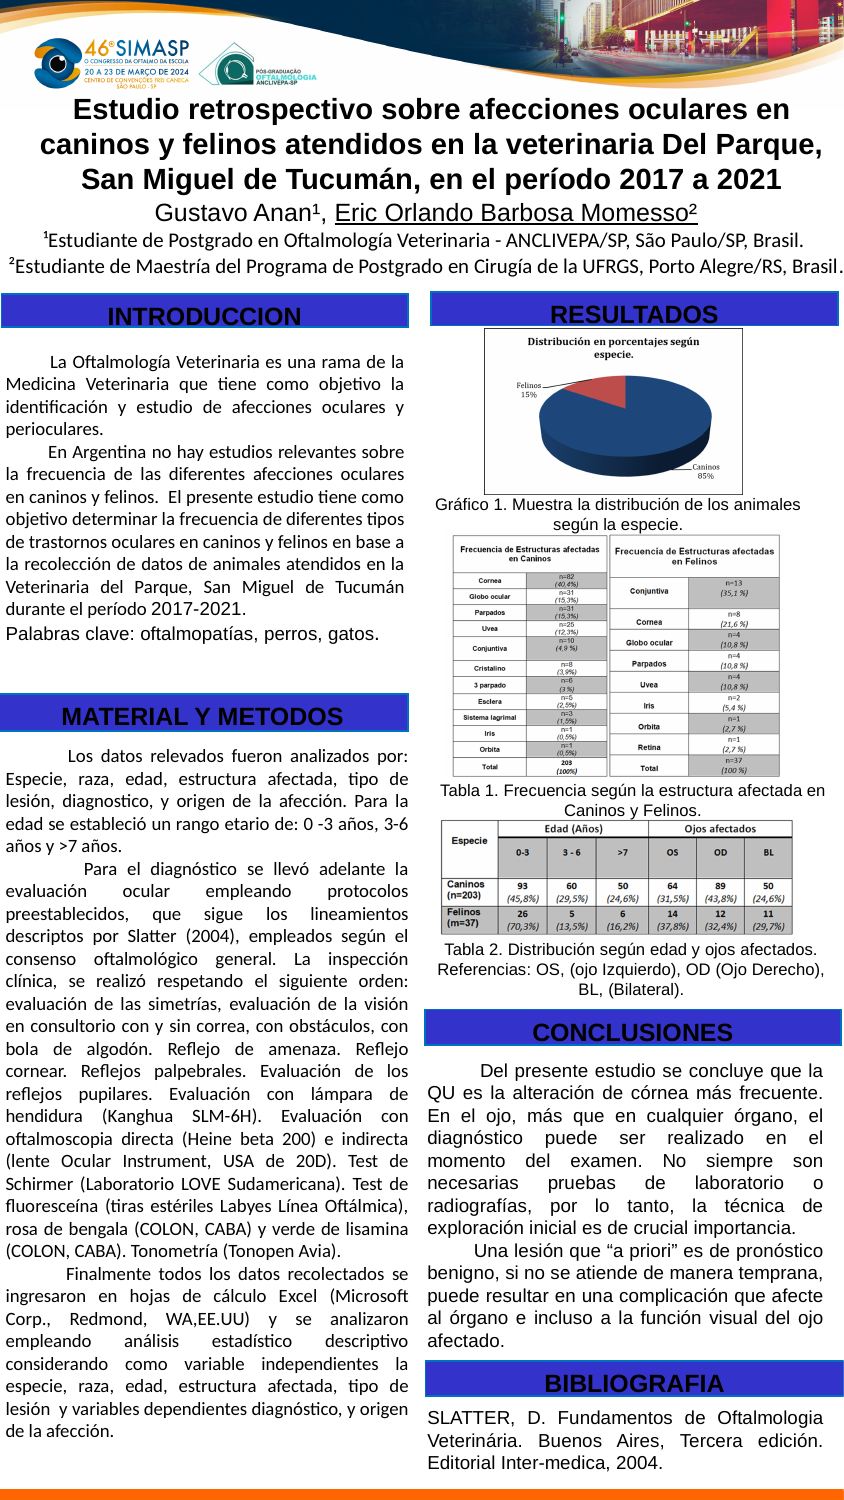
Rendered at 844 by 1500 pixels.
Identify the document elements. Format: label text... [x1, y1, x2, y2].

text_box [0, 1489, 844, 1500]
picture [444, 526, 782, 779]
text_box Gráfico 1. Muestra la distribución de los animales según la especie. [419, 486, 820, 542]
text_box Estudio retrospectivo sobre afecciones oculares en caninos y felinos atendidos en la veterinaria Del Parque, San Miguel de Tucumán, en el período 2017 a 2021 [20, 117, 844, 189]
picture [484, 328, 743, 495]
text_box Tabla 1. Frecuencia según la estructura afectada en Caninos y Felinos. [423, 771, 844, 827]
text_box MATERIAL Y METODOS [0, 694, 409, 731]
text_box RESULTADOS [431, 292, 838, 326]
text_box INTRODUCCION [1, 294, 409, 328]
text_box La Oftalmología Veterinaria es una rama de la Medicina Veterinaria que tiene como objetivo la identificación y estudio de afecciones oculares y perioculares. En Argentina no hay estudios relevantes sobre la frecuencia de las diferentes afecciones oculares en caninos y felinos. El presente estudio tiene como objetivo determinar la frecuencia de diferentes tipos de trastornos oculares en caninos y felinos en base a la recolección de datos de animales atendidos en la Veterinaria del Parque, San Miguel de Tucumán durante el período 2017-2021. Palabras clave: oftalmopatías, perros, gatos. [0, 342, 419, 736]
text_box Tabla 2. Distribución según edad y ojos afectados. Referencias: OS, (ojo Izquierdo), OD (Ojo Derecho), BL, (Bilateral). [423, 931, 844, 1006]
text_box CONCLUSIONES [425, 1009, 841, 1045]
text_box Gustavo Anan¹, Eric Orlando Barbosa Momesso² ¹Estudiante de Postgrado en Oftalmología Veterinaria - ANCLIVEPA/SP, São Paulo/SP, Brasil. ²Estudiante de Maestría del Programa de Postgrado en Cirugía de la UFRGS, Porto Alegre/RS, Brasil. [0, 189, 844, 286]
text_box Los datos relevados fueron analizados por: Especie, raza, edad, estructura afectada, tipo de lesión, diagnostico, y origen de la afección. Para la edad se estableció un rango etario de: 0 -3 años, 3-6 años y ˃7 años. Para el diagnóstico se llevó adelante la evaluación ocular empleando protocolos preestablecidos, que sigue los lineamientos descriptos por Slatter (2004), empleados según el consenso oftalmológico general. La inspección clínica, se realizó respetando el siguiente orden: evaluación de las simetrías, evaluación de la visión en consultorio con y sin correa, con obstáculos, con bola de algodón. Reflejo de amenaza. Reflejo cornear. Reflejos palpebrales. Evaluación de los reflejos pupilares. Evaluación con lámpara de hendidura (Kanghua SLM-6H). Evaluación con oftalmoscopia directa (Heine beta 200) e indirecta (lente Ocular Instrument, USA de 20D). Test de Schirmer (Laboratorio LOVE Sudamericana). Test de fluoresceína (tiras estériles Labyes Línea Oftálmica), rosa de bengala (COLON, CABA) y verde de lisamina (COLON, CABA). Tonometría (Tonopen Avia). Finalmente todos los datos recolectados se ingresaron en hojas de cálculo Excel (Microsoft Corp., Redmond, WA,EE.UU) y se analizaron empleando análisis estadístico descriptivo considerando como variable independientes la especie, raza, edad, estructura afectada, tipo de lesión y variables dependientes diagnóstico, y origen de la afección. [0, 736, 423, 1449]
text_box SLATTER, D. Fundamentos de Oftalmologia Veterinária. Buenos Aires, Tercera edición. Editorial Inter-medica, 2004. [412, 1398, 838, 1481]
picture [438, 818, 798, 948]
text_box Del presente estudio se concluye que la QU es la alteración de córnea más frecuente. En el ojo, más que en cualquier órgano, el diagnóstico puede ser realizado en el momento del examen. No siempre son necesarias pruebas de laboratorio o radiografías, por lo tanto, la técnica de exploración inicial es de crucial importancia. Una lesión que “a priori” es de pronóstico benigno, si no se atiende de manera temprana, puede resultar en una complicación que afecte al órgano e incluso a la función visual del ojo afectado. [423, 1050, 838, 1359]
picture [0, 0, 844, 109]
text_box BIBLIOGRAFIA [425, 1361, 844, 1396]
